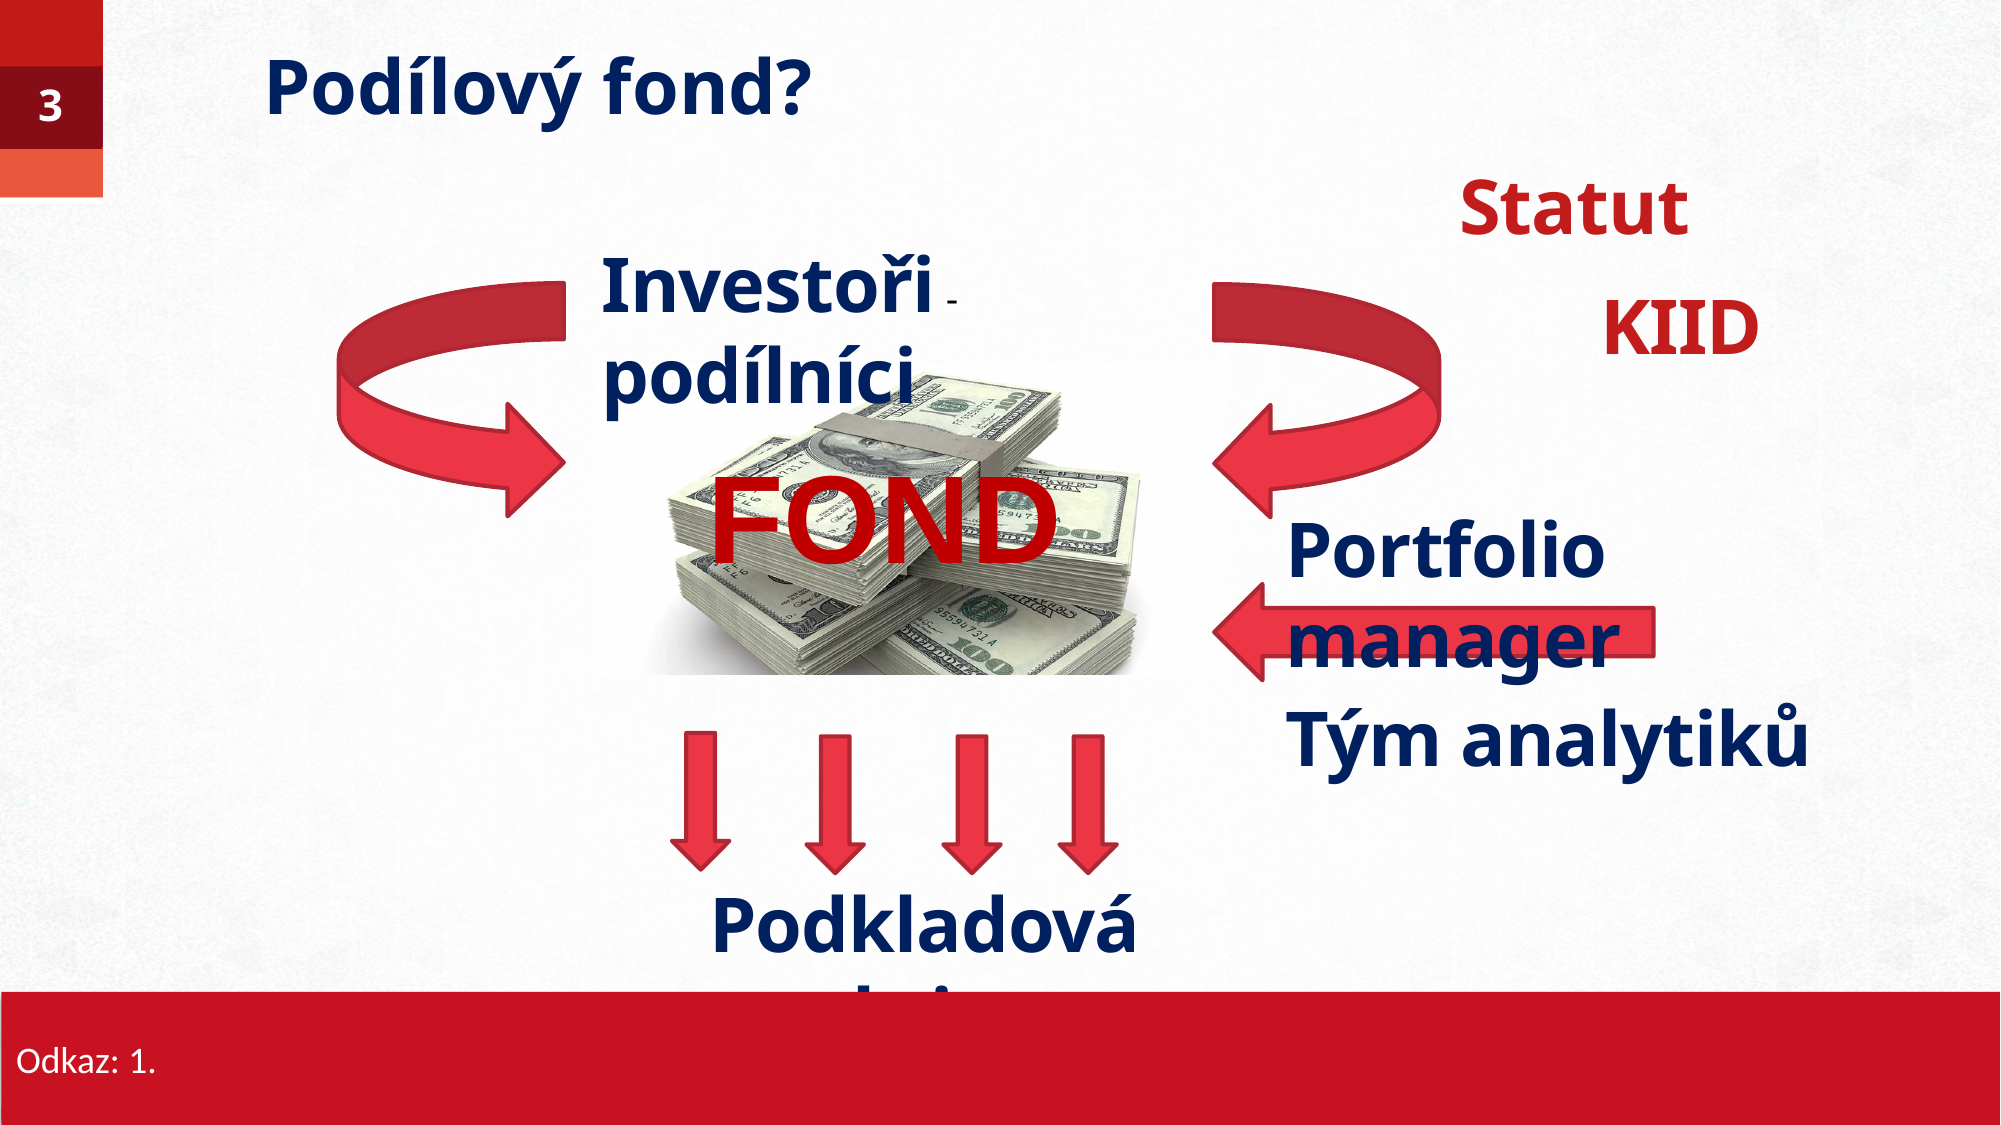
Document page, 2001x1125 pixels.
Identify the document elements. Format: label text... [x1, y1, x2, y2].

text_box [669, 730, 732, 869]
text_box Statut [1439, 148, 1590, 299]
text_box [336, 280, 566, 519]
text_box Portfolio manager [1270, 494, 1924, 691]
text_box [1057, 734, 1119, 869]
text_box Podkladová aktiva [602, 869, 1247, 989]
text_box Investoři - podílníci [586, 229, 1285, 426]
text_box Tým analytiků [1270, 683, 1871, 790]
text_box [1230, 285, 1442, 520]
text_box [1230, 582, 1270, 683]
text_box [941, 734, 1003, 869]
text_box Odkaz: 1. [1, 991, 2000, 1125]
text_box [804, 734, 866, 869]
title Podílový fond? [243, 24, 1824, 144]
picture [0, 0, 2000, 1125]
text_box KIID [1580, 269, 1731, 420]
